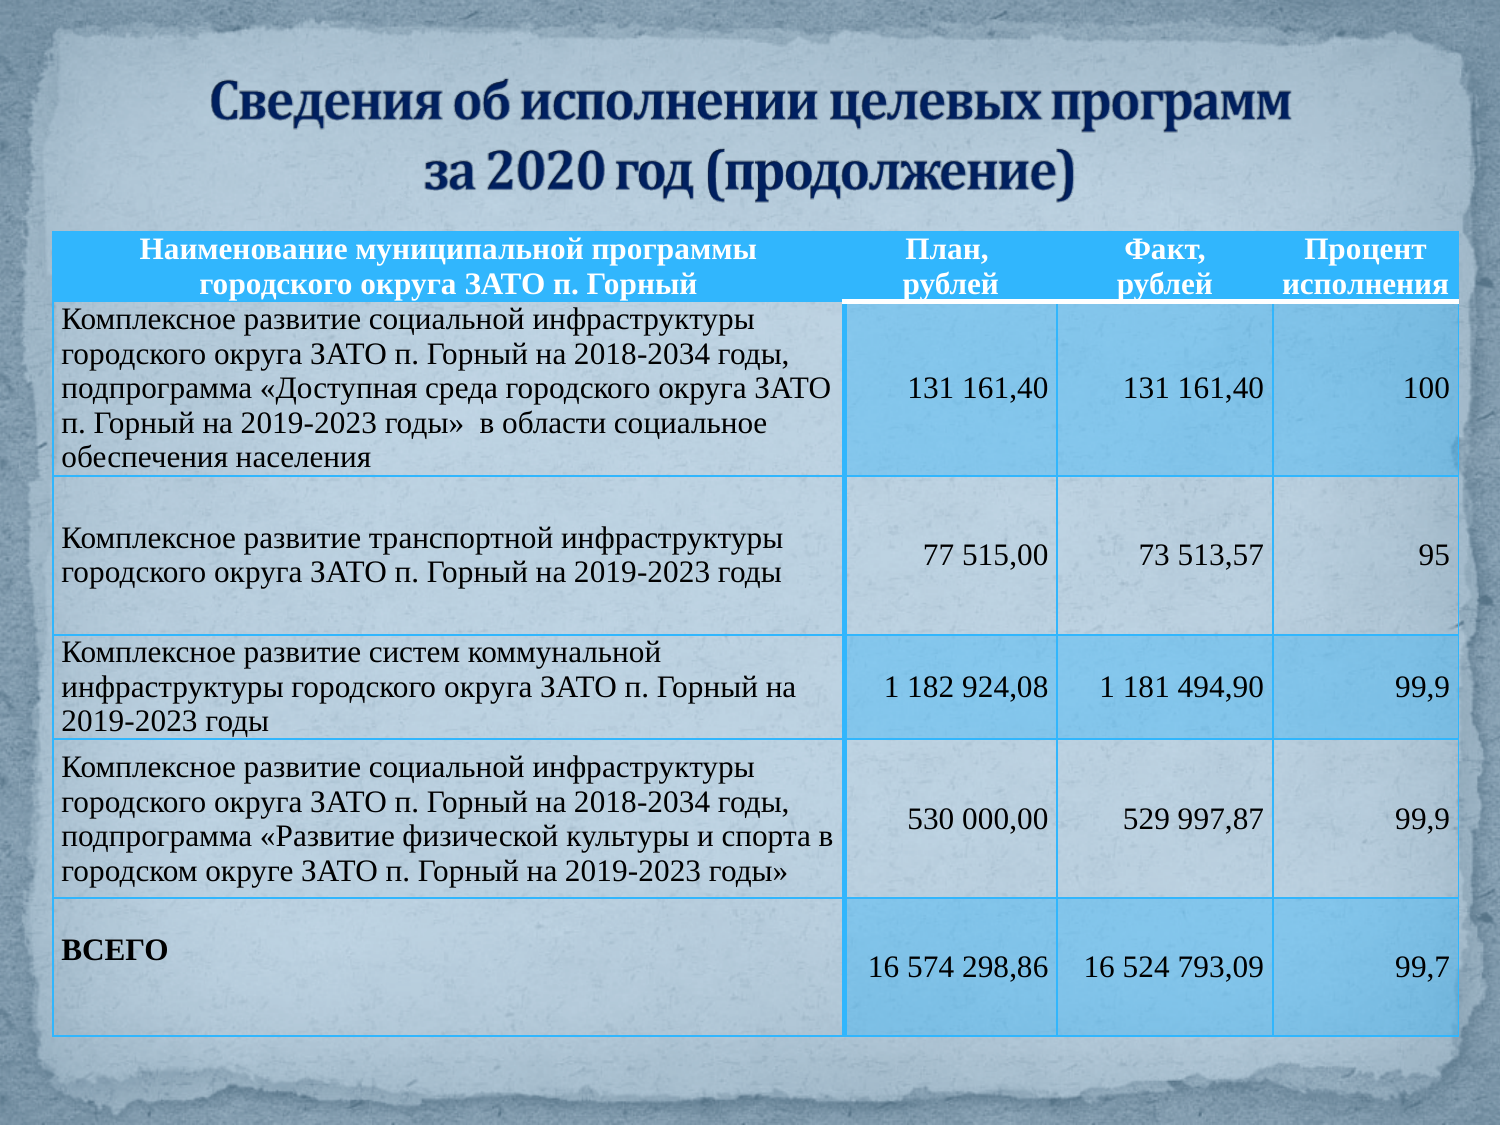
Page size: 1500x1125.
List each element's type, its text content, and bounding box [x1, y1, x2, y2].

picture [40, 54, 1461, 221]
table_cell 530 000,00 [847, 740, 1056, 897]
table_cell 99,9 [1274, 740, 1458, 897]
table_cell 95 [1274, 477, 1458, 634]
table_cell 16 574 298,86 [847, 899, 1056, 1035]
table_cell 1 181 494,90 [1058, 636, 1272, 738]
table_cell 99,9 [1274, 636, 1458, 738]
table_header Процент исполнения [1274, 233, 1458, 299]
table_cell ВСЕГО [54, 899, 842, 1035]
table_cell 16 524 793,09 [1058, 899, 1272, 1035]
table_cell 77 515,00 [847, 477, 1056, 634]
table_cell 131 161,40 [847, 304, 1056, 475]
table_cell 131 161,40 [1058, 304, 1272, 475]
table_cell 1 182 924,08 [847, 636, 1056, 738]
table_header Факт, рублей [1058, 233, 1272, 299]
table_header План, рублей [847, 233, 1056, 299]
table_cell Комплексное развитие транспортной инфраструктуры городского округа ЗАТО п. Горный на 2019-2023 годы [54, 477, 842, 634]
table_cell 73 513,57 [1058, 477, 1272, 634]
table_cell Комплексное развитие социальной инфраструктуры городского округа ЗАТО п. Горный на 2018-2034 годы, подпрограмма «Развитие физической культуры и спорта в городском округе ЗАТО п. Горный на 2019-2023 годы» [54, 740, 842, 897]
table_header Наименование муниципальной программы городского округа ЗАТО п. Горный [54, 233, 842, 301]
table_cell 529 997,87 [1058, 740, 1272, 897]
table_cell 99,7 [1274, 899, 1458, 1035]
table_cell Комплексное развитие систем коммунальной инфраструктуры городского округа ЗАТО п. Горный на 2019-2023 годы [54, 636, 842, 738]
table_cell Комплексное развитие социальной инфраструктуры городского округа ЗАТО п. Горный на 2018-2034 годы, подпрограмма «Доступная среда городского округа ЗАТО п. Горный на 2019-2023 годы» в области социальное обеспечения населения [54, 302, 842, 475]
table_cell 100 [1274, 304, 1458, 475]
